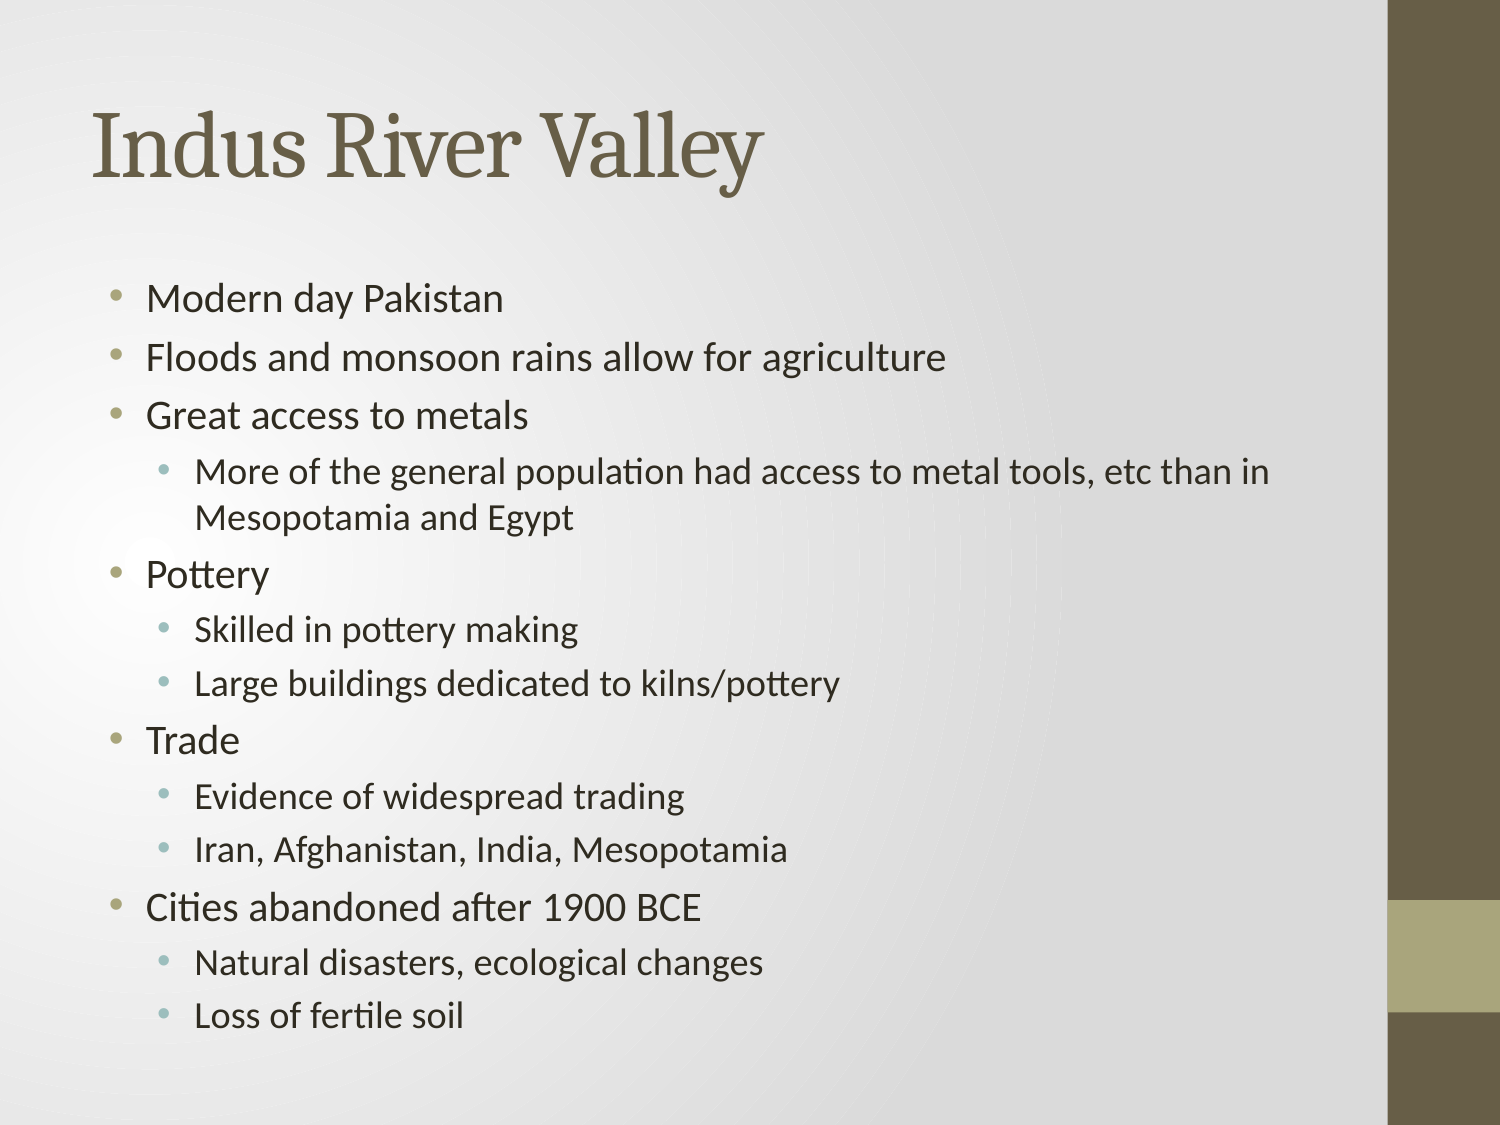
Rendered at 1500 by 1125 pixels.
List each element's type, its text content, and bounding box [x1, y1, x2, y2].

title Indus River Valley [75, 45, 1325, 233]
list Modern day Pakistan Floods and monsoon rains allow for agriculture Great access to metals More of the general population had access to metal tools, etc than in Mesopotamia and Egypt Pottery Skilled in pottery making Large buildings dedicated to kilns/pottery Trade Evidence of widespread trading Iran, Afghanistan, India, Mesopotamia Cities abandoned after 1900 BCE Natural disasters, ecological changes Loss of fertile soil [75, 262, 1325, 1050]
